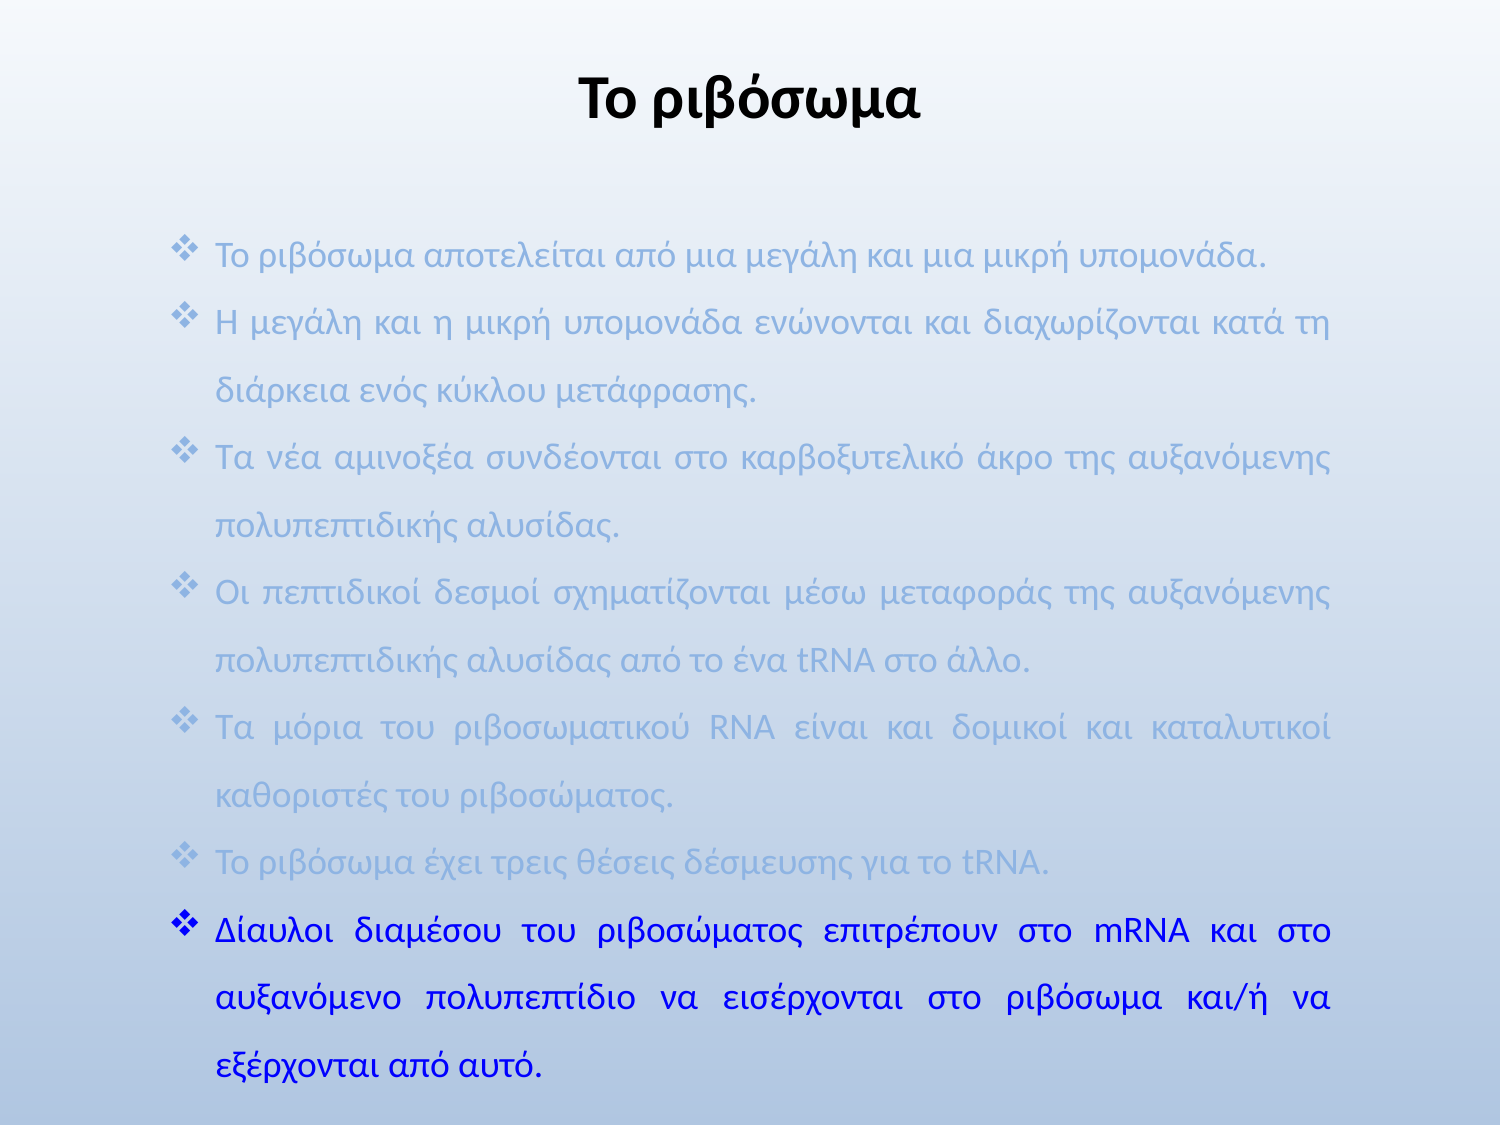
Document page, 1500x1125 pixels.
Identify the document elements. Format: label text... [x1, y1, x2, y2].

title Το ριβόσωμα [0, 0, 1500, 188]
text_box Το ριβόσωμα αποτελείται από μια μεγάλη και μια μικρή υπομονάδα. Η μεγάλη και η μικρή υπομονάδα ενώνονται και διαχωρίζονται κατά τη διάρκεια ενός κύκλου μετάφρασης. Τα νέα αμινοξέα συνδέονται στο καρβοξυτελικό άκρο της αυξανόμενης πολυπεπτιδικής αλυσίδας. Οι πεπτιδικοί δεσμοί σχηματίζονται μέσω μεταφοράς της αυξανόμενης πολυπεπτιδικής αλυσίδας από το ένα tRNA στο άλλο. Τα μόρια του ριβοσωματικού RNA είναι και δομικοί και καταλυτικοί καθοριστές του ριβοσώματος. Το ριβόσωμα έχει τρεις θέσεις δέσμευσης για το tRNA. Δίαυλοι διαμέσου του ριβοσώματος επιτρέπουν στο mRNA και στο αυξανόμενο πολυπεπτίδιο να εισέρχονται στο ριβόσωμα και/ή να εξέρχονται από αυτό. [153, 199, 1347, 1093]
